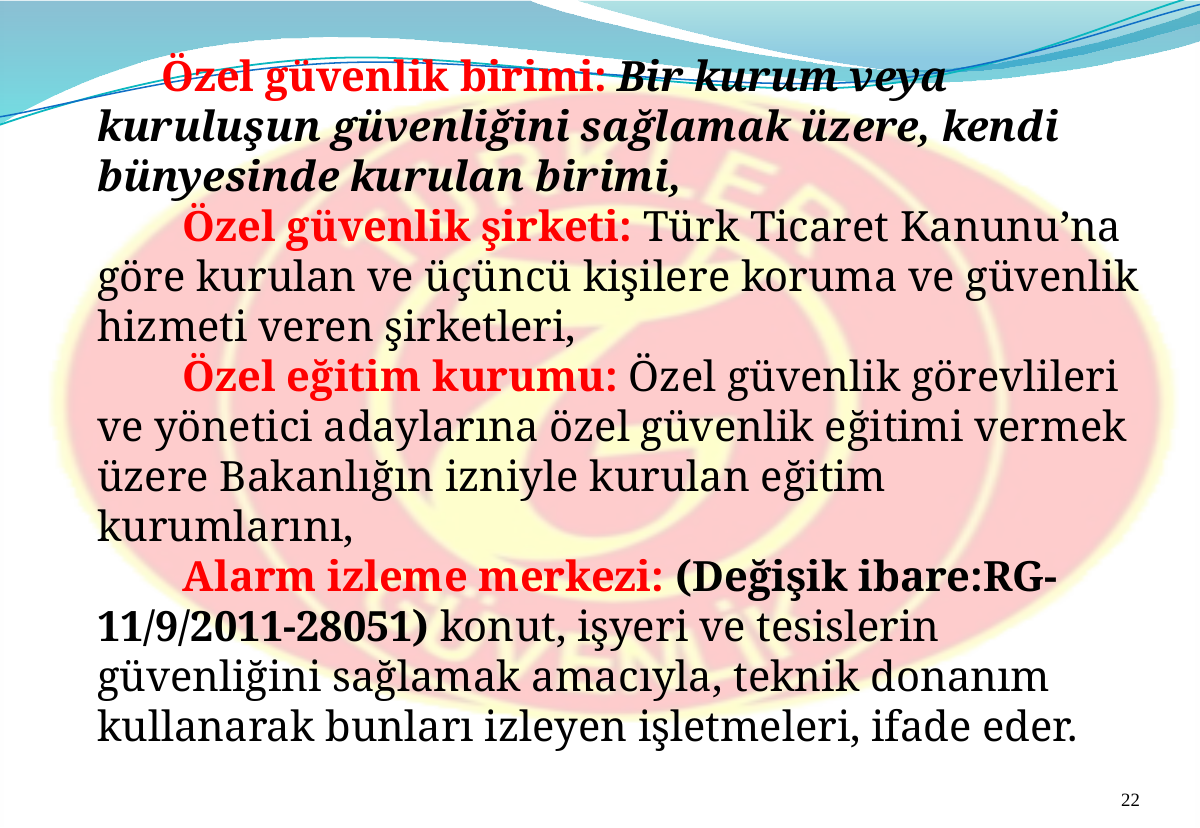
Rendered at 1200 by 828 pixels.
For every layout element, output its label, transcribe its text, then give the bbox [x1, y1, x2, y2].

slide_number 22 [1040, 800, 1140, 811]
text_box Özel güvenlik birimi: Bir kurum veya kuruluşun güvenliğini sağlamak üzere, kendi bünyesinde kurulan birimi, Özel güvenlik şirketi: Türk Ticaret Kanunu’na göre kurulan ve üçüncü kişilere koruma ve güvenlik hizmeti veren şirketleri, Özel eğitim kurumu: Özel güvenlik görevlileri ve yönetici adaylarına özel güvenlik eğitimi vermek üzere Bakanlığın izniyle kurulan eğitim kurumlarını, Alarm izleme merkezi: (Değişik ibare:RG-11/9/2011-28051) konut, işyeri ve tesislerin güvenliğini sağlamak amacıyla, teknik donanım kullanarak bunları izleyen işletmeleri, ifade eder. [97, 47, 1140, 800]
